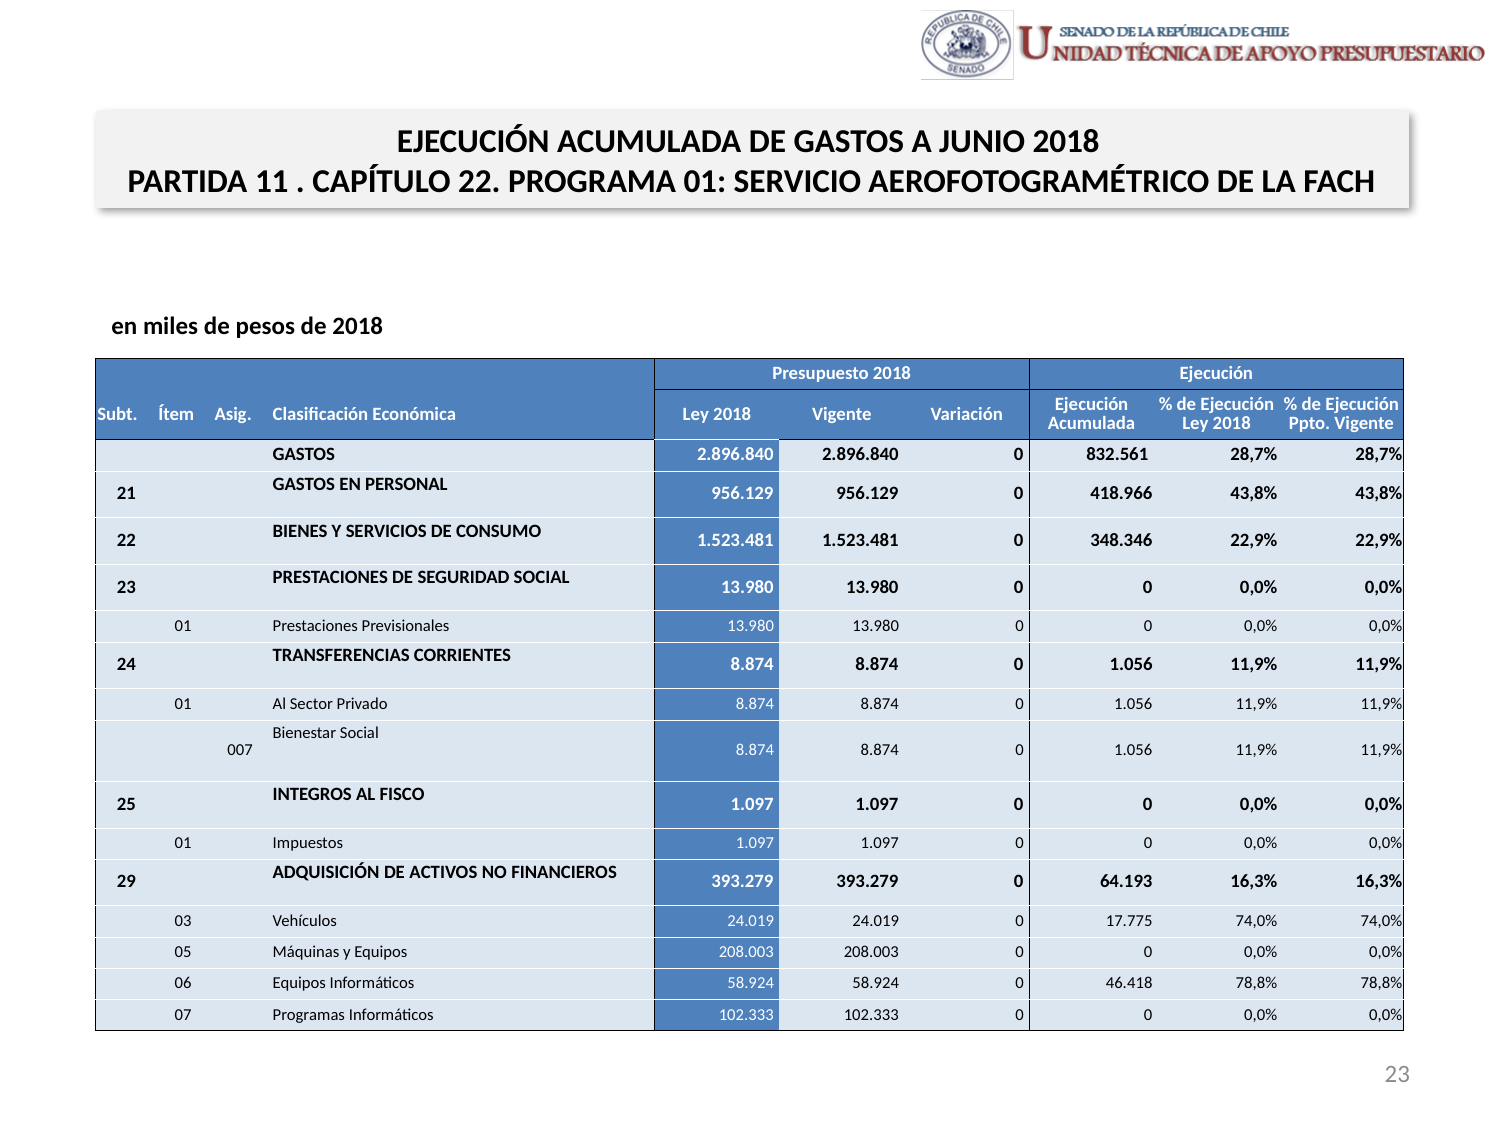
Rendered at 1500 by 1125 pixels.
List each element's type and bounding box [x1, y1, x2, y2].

table_cell [655, 518, 1029, 564]
table_cell [655, 829, 1029, 859]
table_header [1030, 359, 1403, 389]
table_cell [96, 721, 654, 781]
table_cell [655, 860, 1029, 905]
table_cell [1030, 829, 1403, 859]
table_cell [96, 689, 654, 720]
table_cell [96, 440, 654, 471]
slide_number [1074, 1042, 1425, 1103]
table_header [655, 359, 1029, 389]
table_cell [655, 1000, 1029, 1030]
table_cell [1030, 472, 1403, 517]
table_cell [655, 906, 1029, 937]
table_header [96, 359, 654, 390]
picture [921, 0, 1500, 113]
table_cell [1030, 969, 1403, 999]
table_cell [96, 782, 654, 828]
table_cell [1030, 938, 1403, 968]
table_cell [96, 472, 654, 517]
table_cell [655, 721, 1029, 781]
table_cell [655, 782, 1029, 828]
table_cell [1030, 518, 1403, 564]
table_cell [96, 518, 654, 564]
table_cell [655, 969, 1029, 999]
table_cell [655, 689, 1029, 720]
table_cell [655, 390, 1029, 439]
table_cell [1030, 721, 1403, 781]
table_cell [655, 565, 1029, 610]
table_cell [1030, 906, 1403, 937]
table_cell [96, 611, 654, 642]
table_cell [1030, 611, 1403, 642]
table_cell [1030, 860, 1403, 905]
table_cell [96, 643, 654, 688]
table_cell [96, 938, 654, 968]
table_cell [1030, 1000, 1403, 1030]
table_cell [1030, 390, 1403, 439]
table_cell [1030, 689, 1403, 720]
table_cell [655, 611, 1029, 642]
table_cell [96, 390, 654, 439]
table_cell [655, 472, 1029, 517]
table_cell [96, 1000, 654, 1030]
text_box [96, 111, 1409, 208]
table_cell [655, 643, 1029, 688]
text_box [96, 302, 1409, 351]
table_cell [1030, 565, 1403, 610]
table_cell [655, 938, 1029, 968]
table_cell [655, 440, 1029, 471]
table_cell [1030, 643, 1403, 688]
table_cell [96, 860, 654, 905]
table_cell [96, 565, 654, 610]
table_cell [1030, 782, 1403, 828]
table_cell [96, 906, 654, 937]
table_cell [96, 969, 654, 999]
table_cell [1030, 440, 1403, 471]
table_cell [96, 829, 654, 859]
